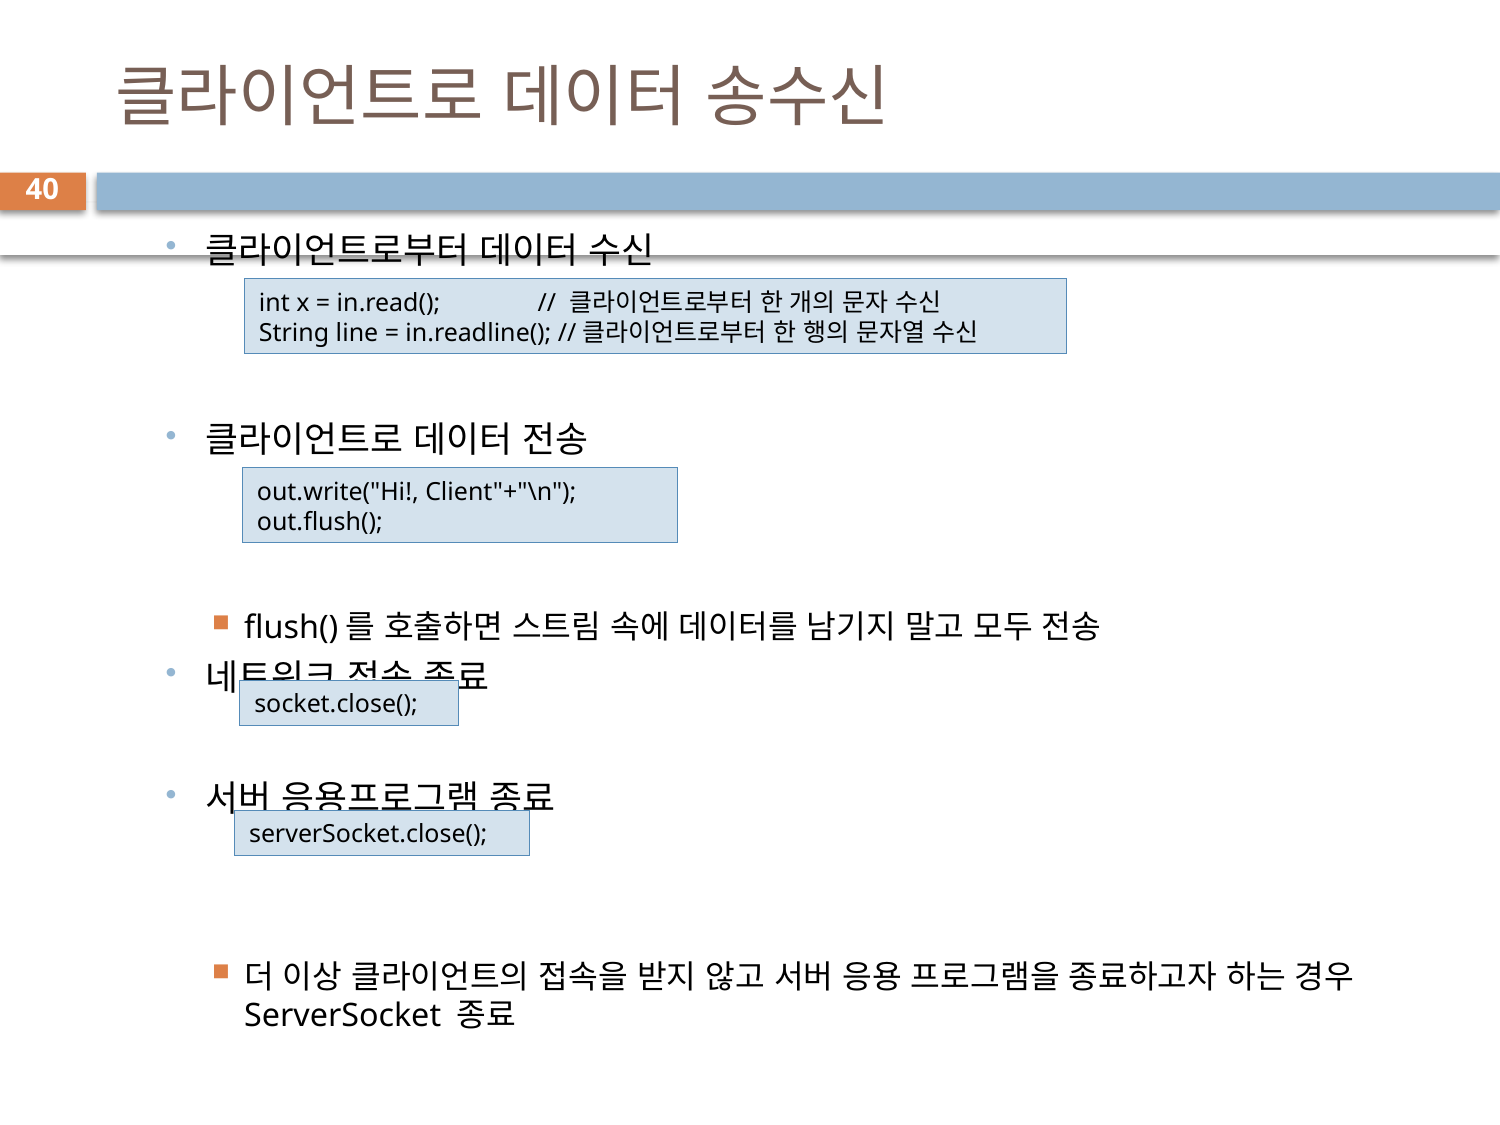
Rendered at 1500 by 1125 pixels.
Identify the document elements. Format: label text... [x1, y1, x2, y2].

title 클라이언트로 데이터 송수신 [100, 37, 1438, 149]
text_box serverSocket.close(); [234, 810, 530, 856]
slide_number 40 [0, 170, 87, 211]
text_box out.write("Hi!, Client"+"\n"); out.flush(); [242, 467, 678, 543]
list 클라이언트로부터 데이터 수신 클라이언트로 데이터 전송 flush()를 호출하면 스트림 속에 데이터를 남기지 말고 모두 전송 네트워크 접속 종료 서버 응용프로그램 종료 더 이상 클라이언트의 접속을 받지 않고 서버 응용 프로그램을 종료하고자 하는 경우 ServerSocket 종료 [100, 219, 1438, 1047]
text_box int x = in.read(); // 클라이언트로부터 한 개의 문자 수신 String line = in.readline(); //클라이언트로부터 한 행의 문자열 수신 [244, 278, 1067, 354]
text_box socket.close(); [239, 680, 459, 726]
